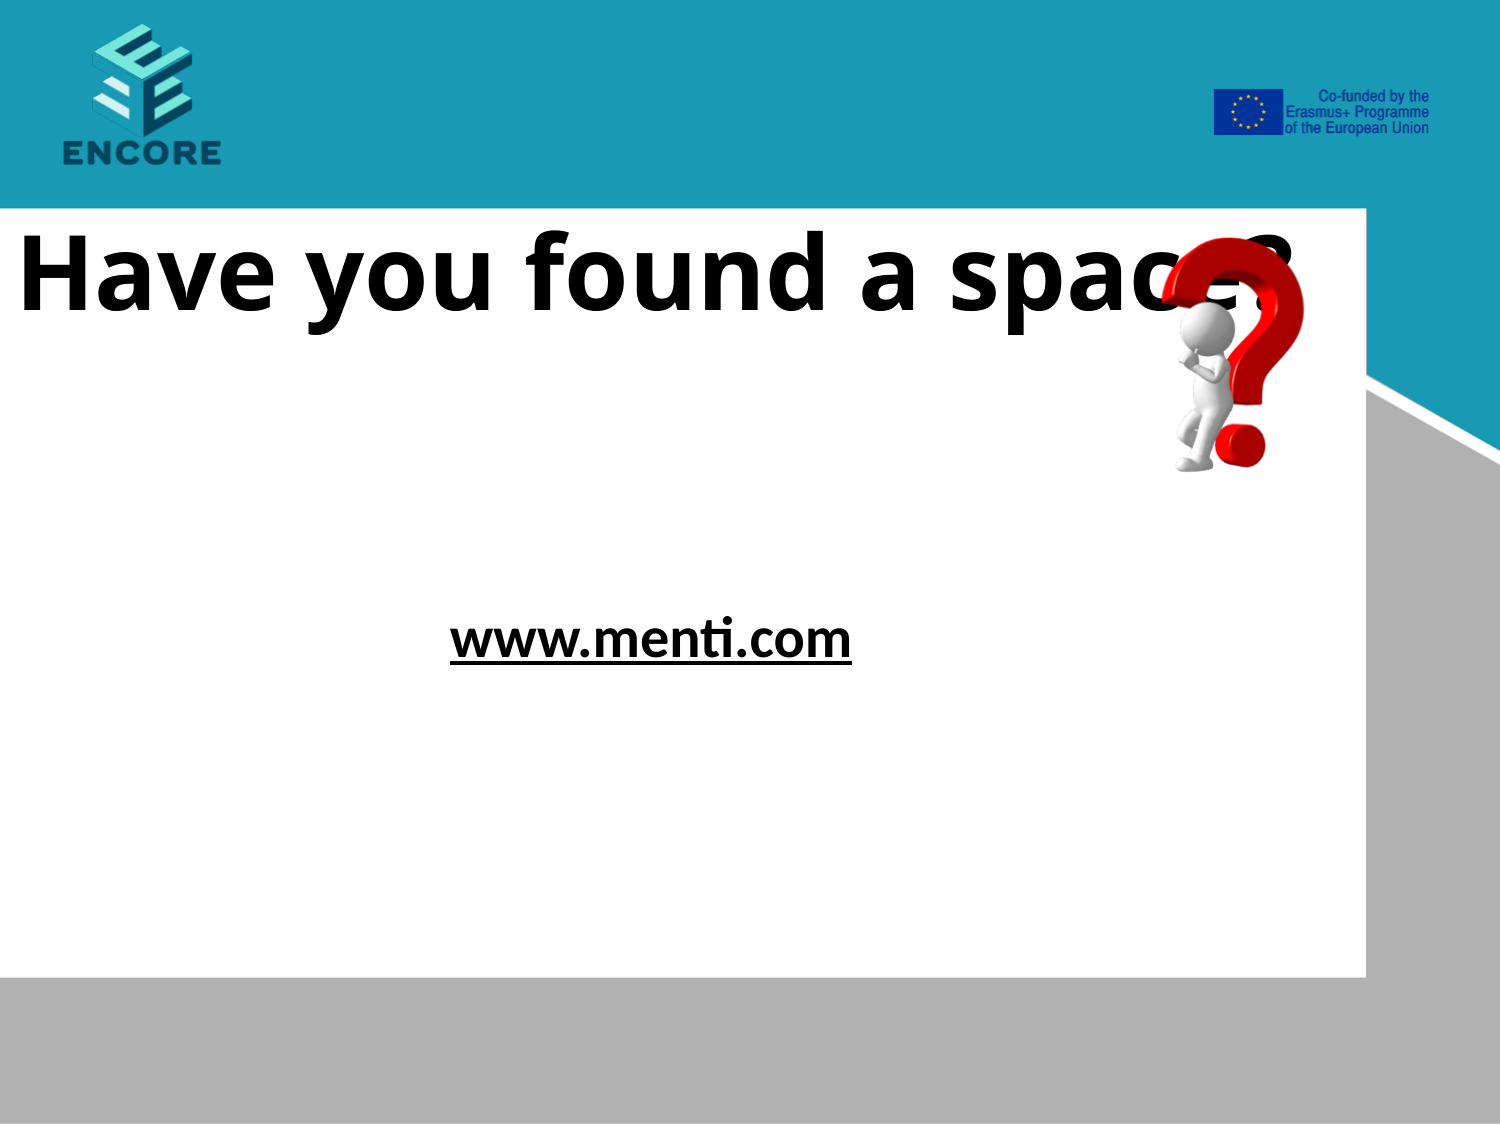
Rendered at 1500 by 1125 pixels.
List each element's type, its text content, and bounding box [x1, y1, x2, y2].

picture [0, 0, 1500, 1125]
text_box Have you found a space? [0, 213, 1397, 476]
text_box www.menti.com [435, 591, 881, 676]
